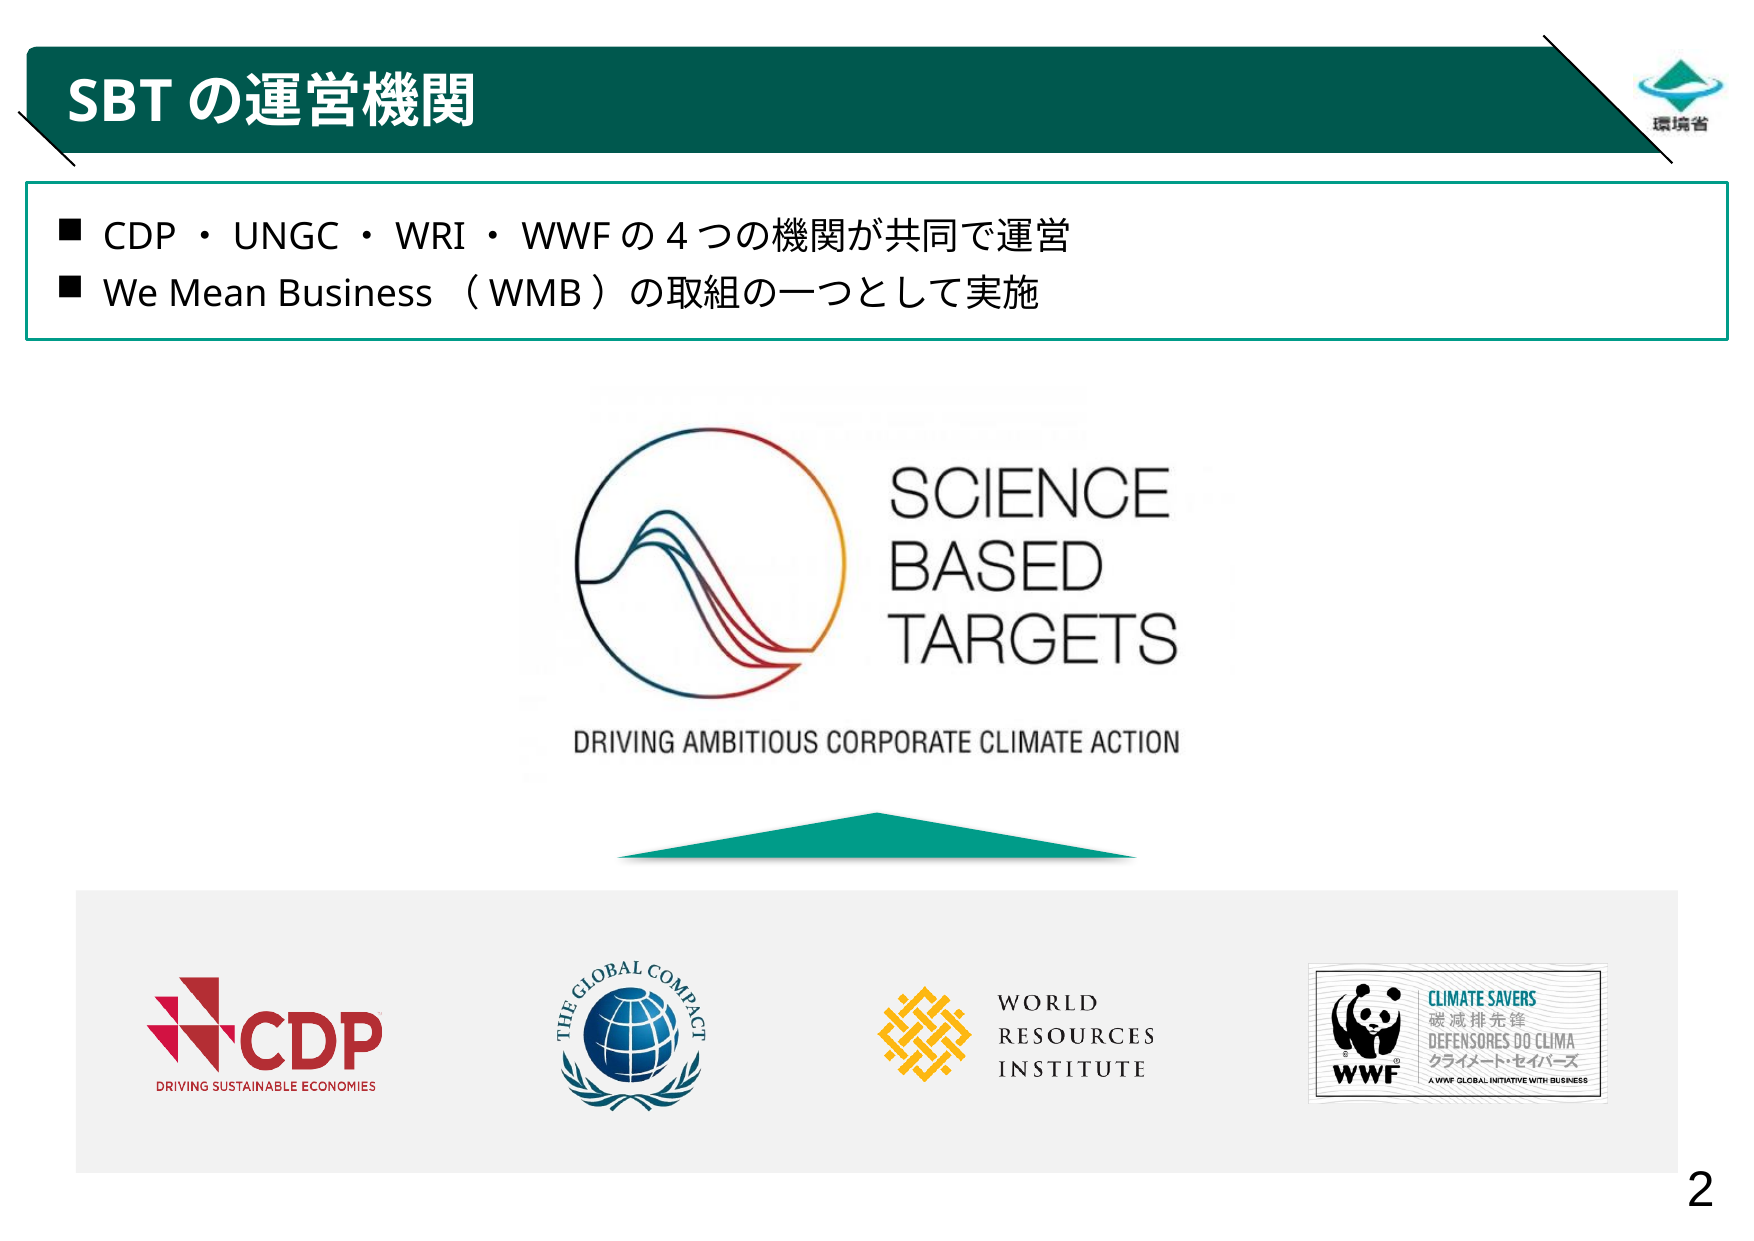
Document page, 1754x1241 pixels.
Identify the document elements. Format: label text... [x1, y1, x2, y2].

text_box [145, 947, 1608, 1121]
picture [1633, 49, 1729, 142]
picture [519, 386, 1235, 789]
text_box [75, 889, 1679, 1174]
list CDP・UNGC・WRI・WWFの4つの機関が共同で運営 We Mean Business（WMB）の取組の一つとして実施 [25, 181, 1729, 341]
title SBTの運営機関 [26, 46, 1551, 153]
text_box [616, 812, 1137, 858]
